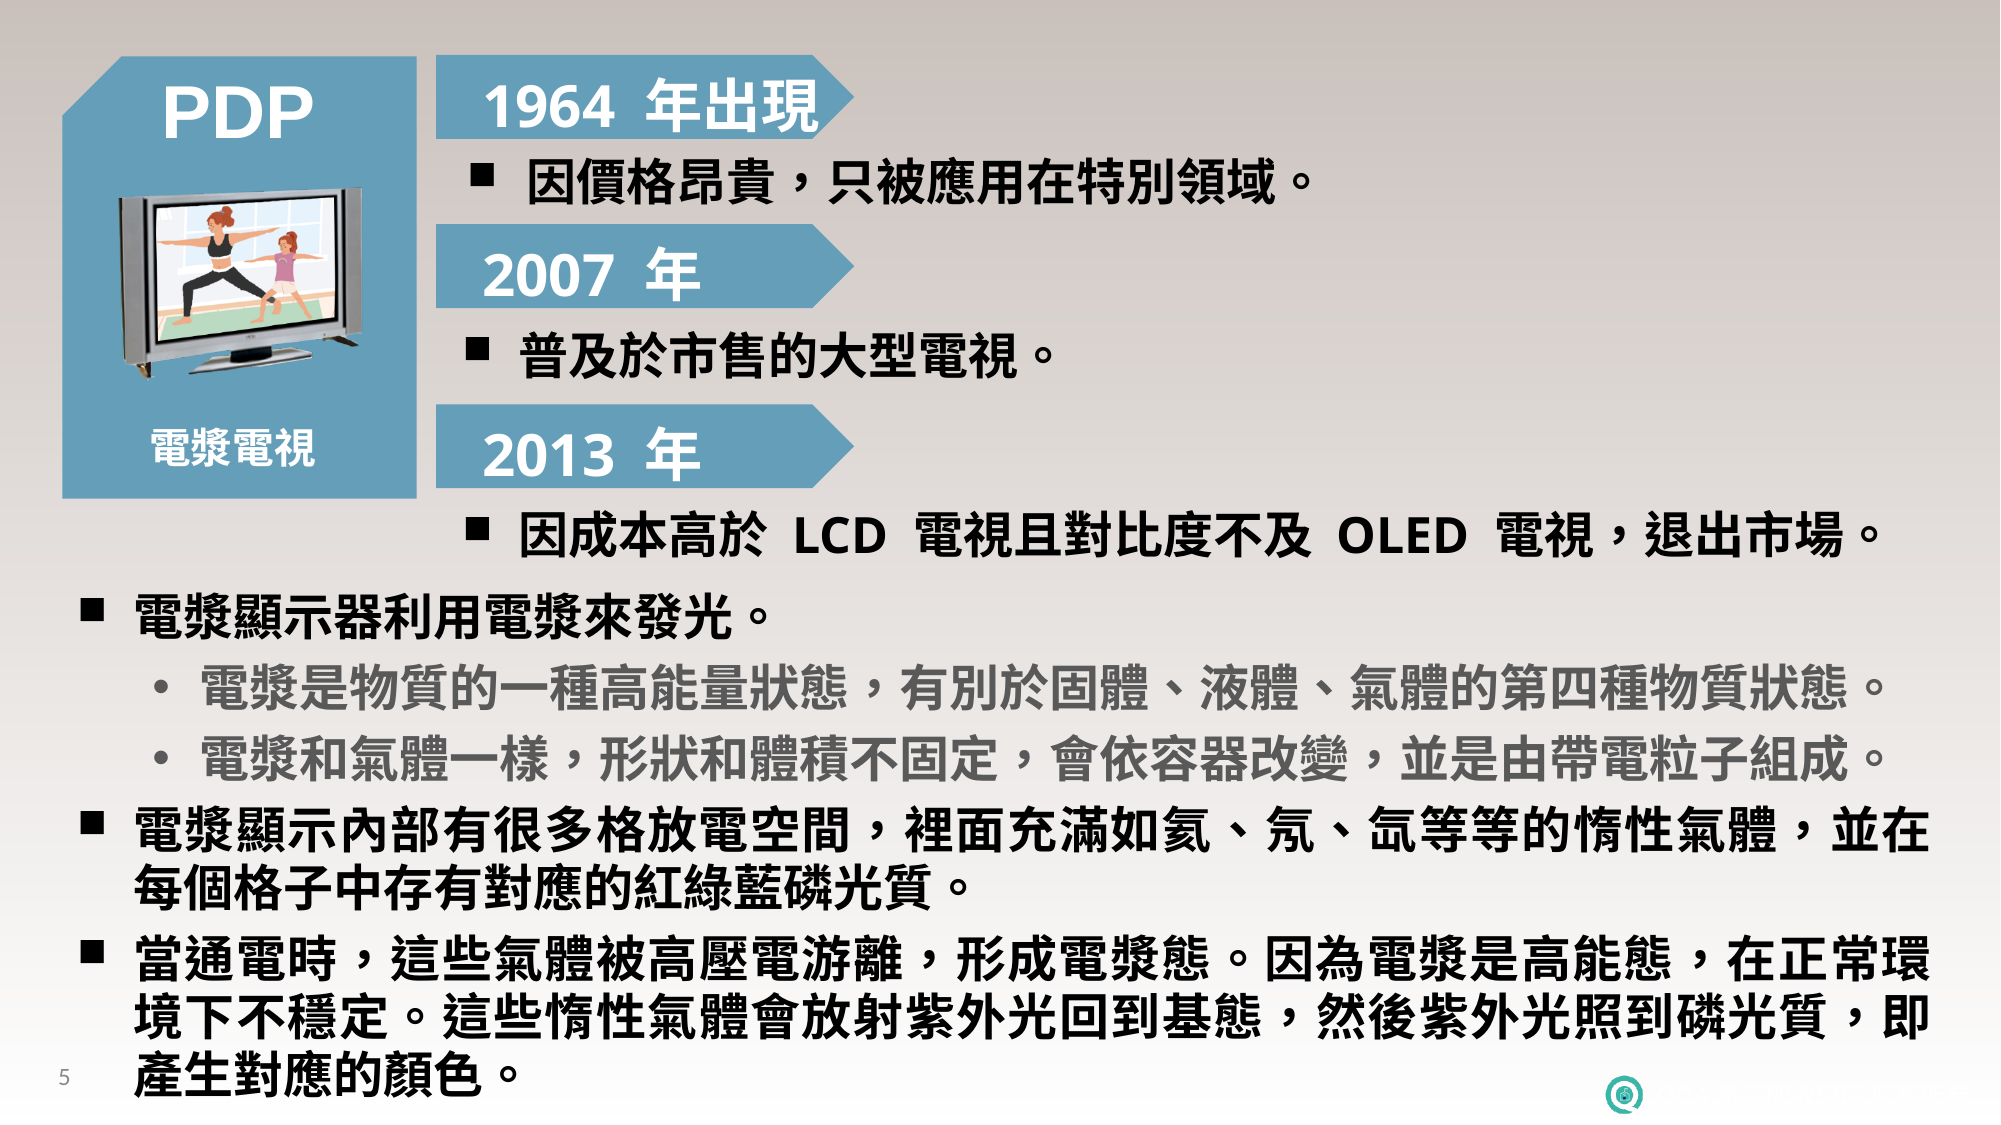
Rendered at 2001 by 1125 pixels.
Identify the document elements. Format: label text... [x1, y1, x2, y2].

slide_number 5 [17, 1045, 86, 1106]
text_box 2013 年 [452, 405, 906, 496]
text_box 2007 年 [452, 225, 906, 316]
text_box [62, 56, 417, 499]
text_box [435, 223, 815, 310]
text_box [1605, 1073, 1988, 1119]
text_box [435, 403, 815, 490]
text_box 1964 年出現 [452, 56, 906, 147]
text_box 因價格昂貴，只被應用在特別領域。 [452, 144, 1961, 218]
text_box [435, 53, 815, 140]
text_box 因成本高於 LCD 電視且對比度不及 OLED 電視，退出市場。 [447, 498, 1957, 572]
text_box 普及於市售的大型電視。 [447, 318, 1957, 392]
picture [110, 159, 369, 396]
text_box 電漿顯示器利用電漿來發光。 電漿是物質的一種高能量狀態，有別於固體、液體、氣體的第四種物質狀態。 電漿和氣體一樣，形狀和體積不固定，會依容器改變，並是由帶電粒子組成。 電漿顯示內部有很多格放電空間，裡面充滿如氦、氖、氙等等的惰性氣體，並在每個格子中存有對應的紅綠藍磷光質。 當通電時，這些氣體被高壓電游離，形成電漿態。因為電漿是高能態，在正常環境下不穩定。這些惰性氣體會放射紫外光回到基態，然後紫外光照到磷光質，即產生對應的顏色。 [62, 579, 1947, 1112]
